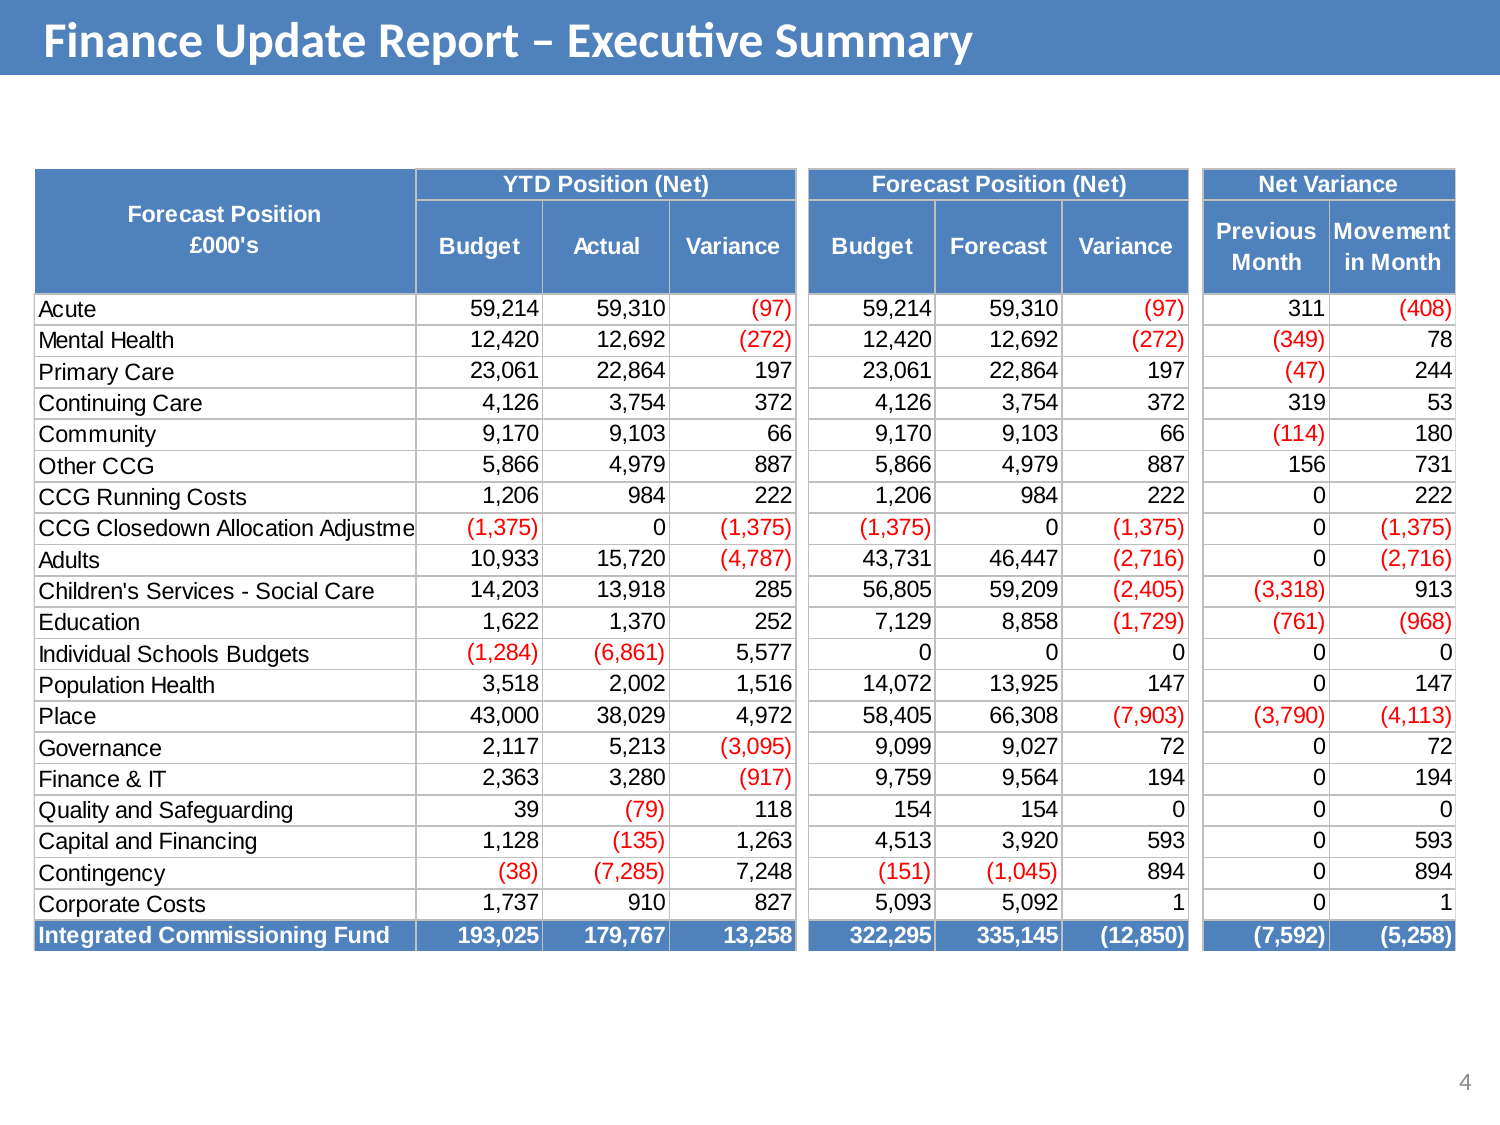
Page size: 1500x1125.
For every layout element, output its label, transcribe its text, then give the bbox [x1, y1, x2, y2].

text_box Finance Update Report – Executive Summary [0, 0, 1500, 75]
picture [33, 167, 1458, 953]
slide_number 4 [1428, 1050, 1487, 1111]
